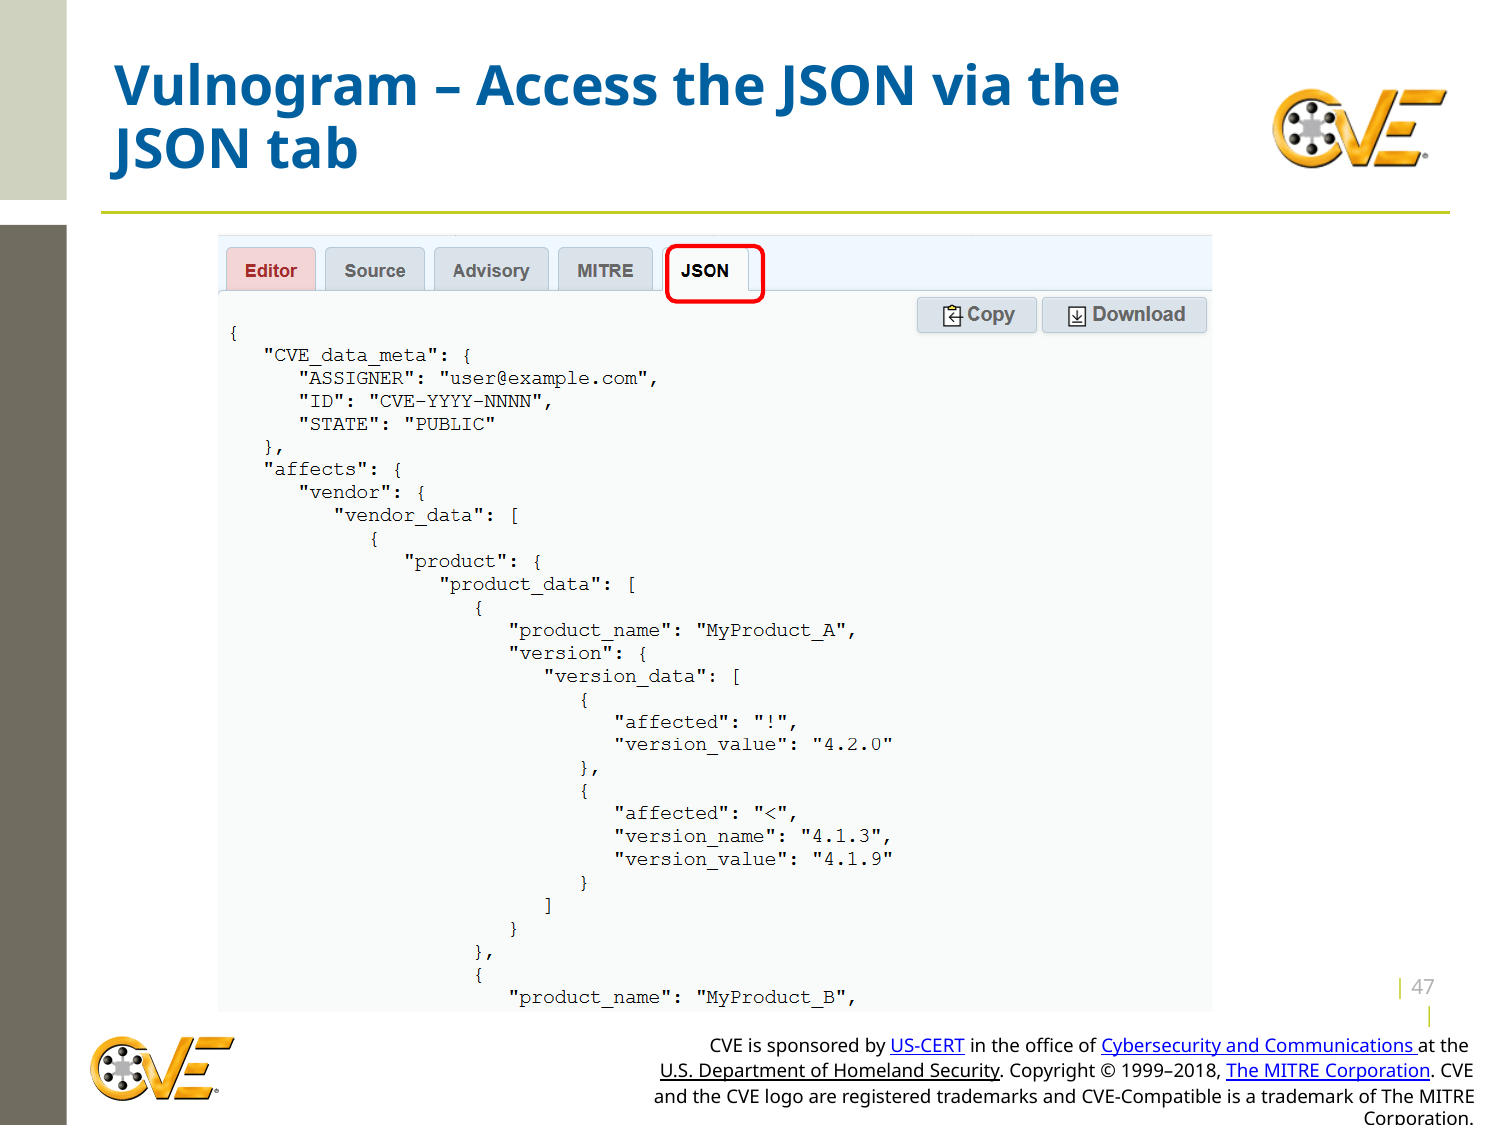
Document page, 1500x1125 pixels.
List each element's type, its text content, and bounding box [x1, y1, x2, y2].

slide_number | 47 | [1368, 1004, 1450, 1035]
title Vulnogram – Access the JSON via the JSON tab [99, 45, 1248, 188]
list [217, 233, 1213, 1012]
picture [1269, 85, 1450, 172]
picture [87, 1033, 237, 1104]
